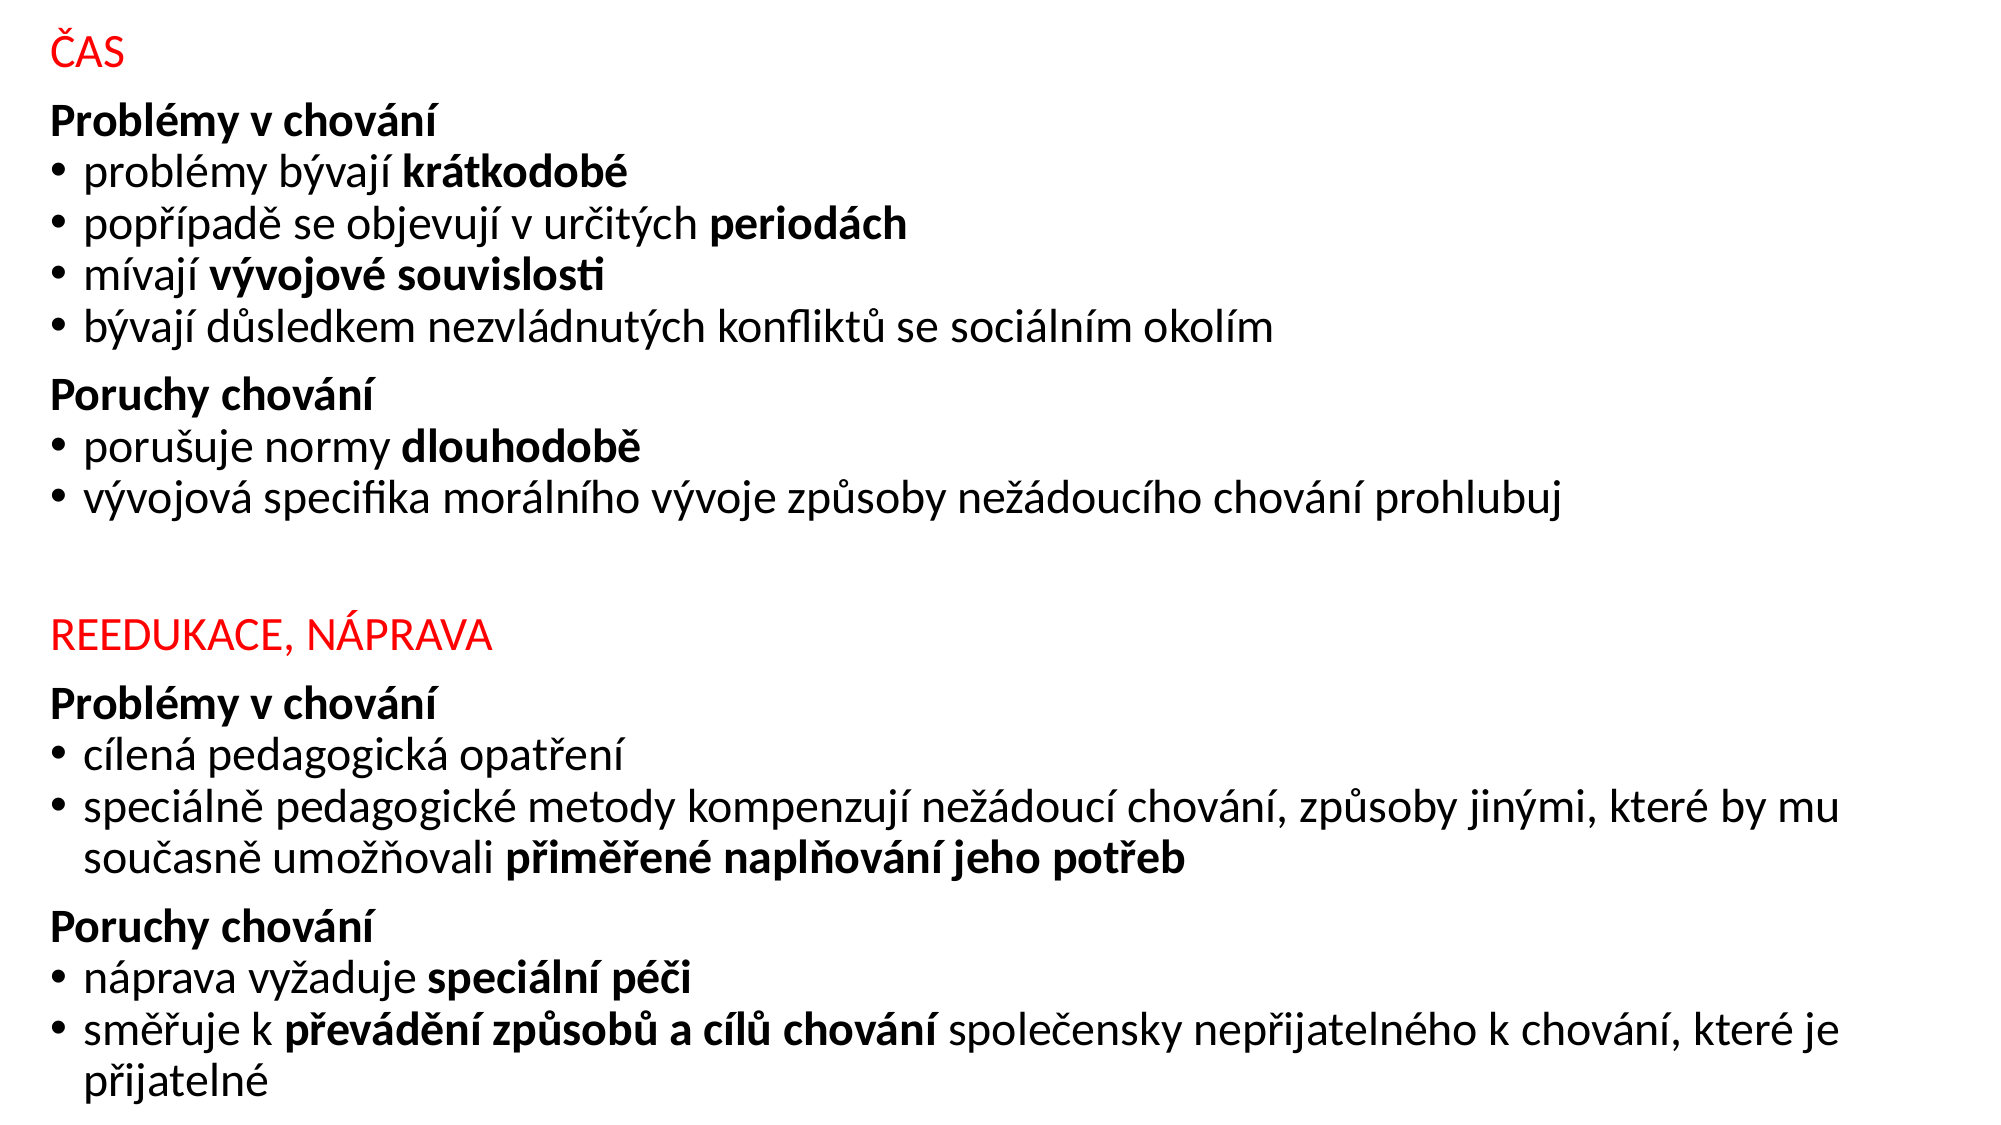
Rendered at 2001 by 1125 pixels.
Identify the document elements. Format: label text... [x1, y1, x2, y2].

list ČAS Problémy v chování problémy bývají krátkodobé popřípadě se objevují v určitých periodách mívají vývojové souvislosti bývají důsledkem nezvládnutých konfliktů se sociálním okolím Poruchy chování porušuje normy dlouhodobě vývojová specifika morálního vývoje způsoby nežádoucího chování prohlubuj REEDUKACE, NÁPRAVA Problémy v chování cílená pedagogická opatření speciálně pedagogické metody kompenzují nežádoucí chování, způsoby jinými, které by mu současně umožňovali přiměřené naplňování jeho potřeb Poruchy chování náprava vyžaduje speciální péči směřuje k převádění způsobů a cílů chování společensky nepřijatelného k chování, které je přijatelné [35, 18, 2000, 1125]
